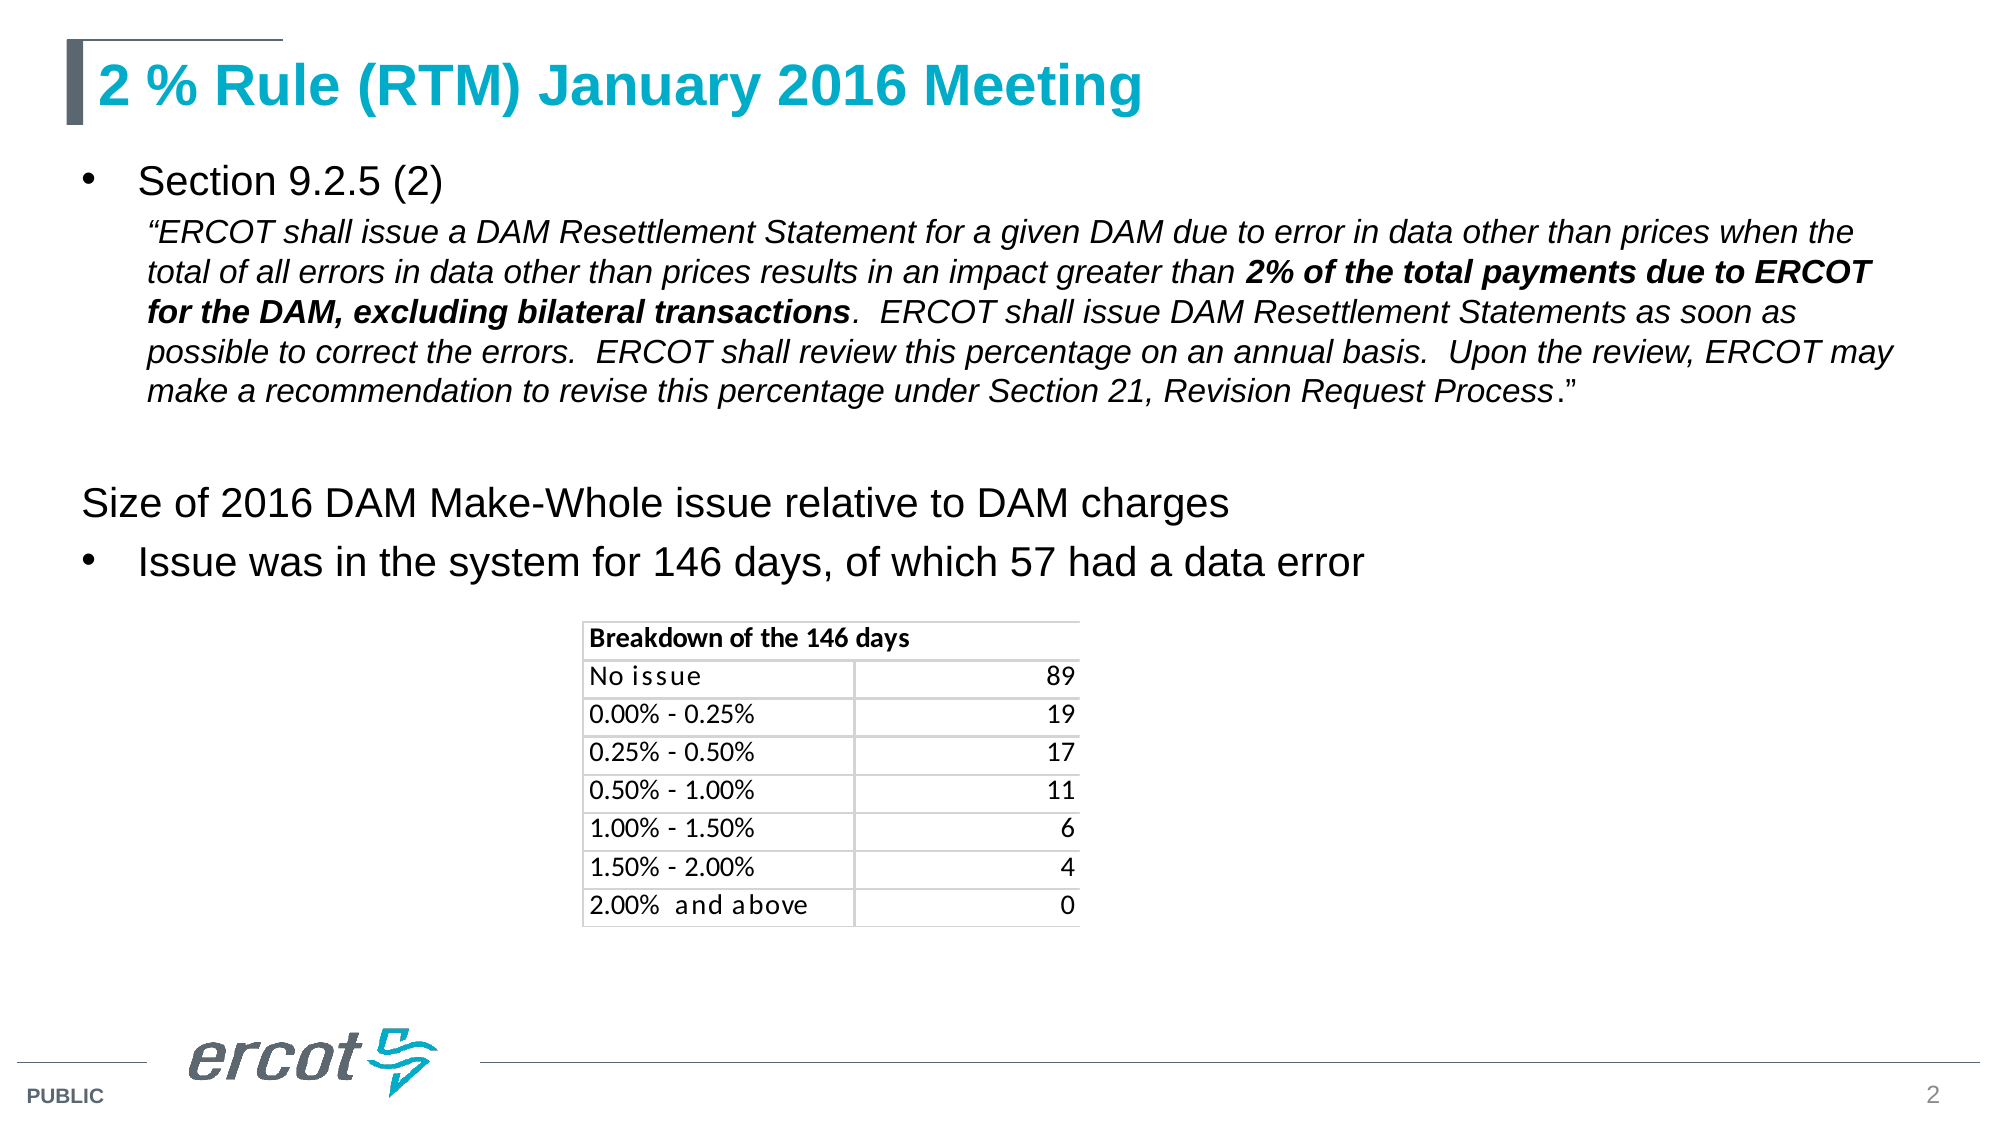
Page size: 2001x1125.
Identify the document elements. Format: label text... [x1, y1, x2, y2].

title 2 % Rule (RTM) January 2016 Meeting [83, 39, 1934, 145]
picture [183, 1024, 442, 1100]
slide_number 2 [1883, 1076, 1984, 1112]
list Section 9.2.5 (2) “ERCOT shall issue a DAM Resettlement Statement for a given DAM due to error in data other than prices when the total of all errors in data other than prices results in an impact greater than 2% of the total payments due to ERCOT for the DAM, excluding bilateral transactions. ERCOT shall issue DAM Resettlement Statements as soon as possible to correct the errors. ERCOT shall review this percentage on an annual basis. Upon the review, ERCOT may make a recommendation to revise this percentage under Section 21, Revision Request Process.” Size of 2016 DAM Make-Whole issue relative to DAM charges Issue was in the system for 146 days, of which 57 had a data error [66, 145, 1934, 972]
picture [581, 620, 1083, 929]
